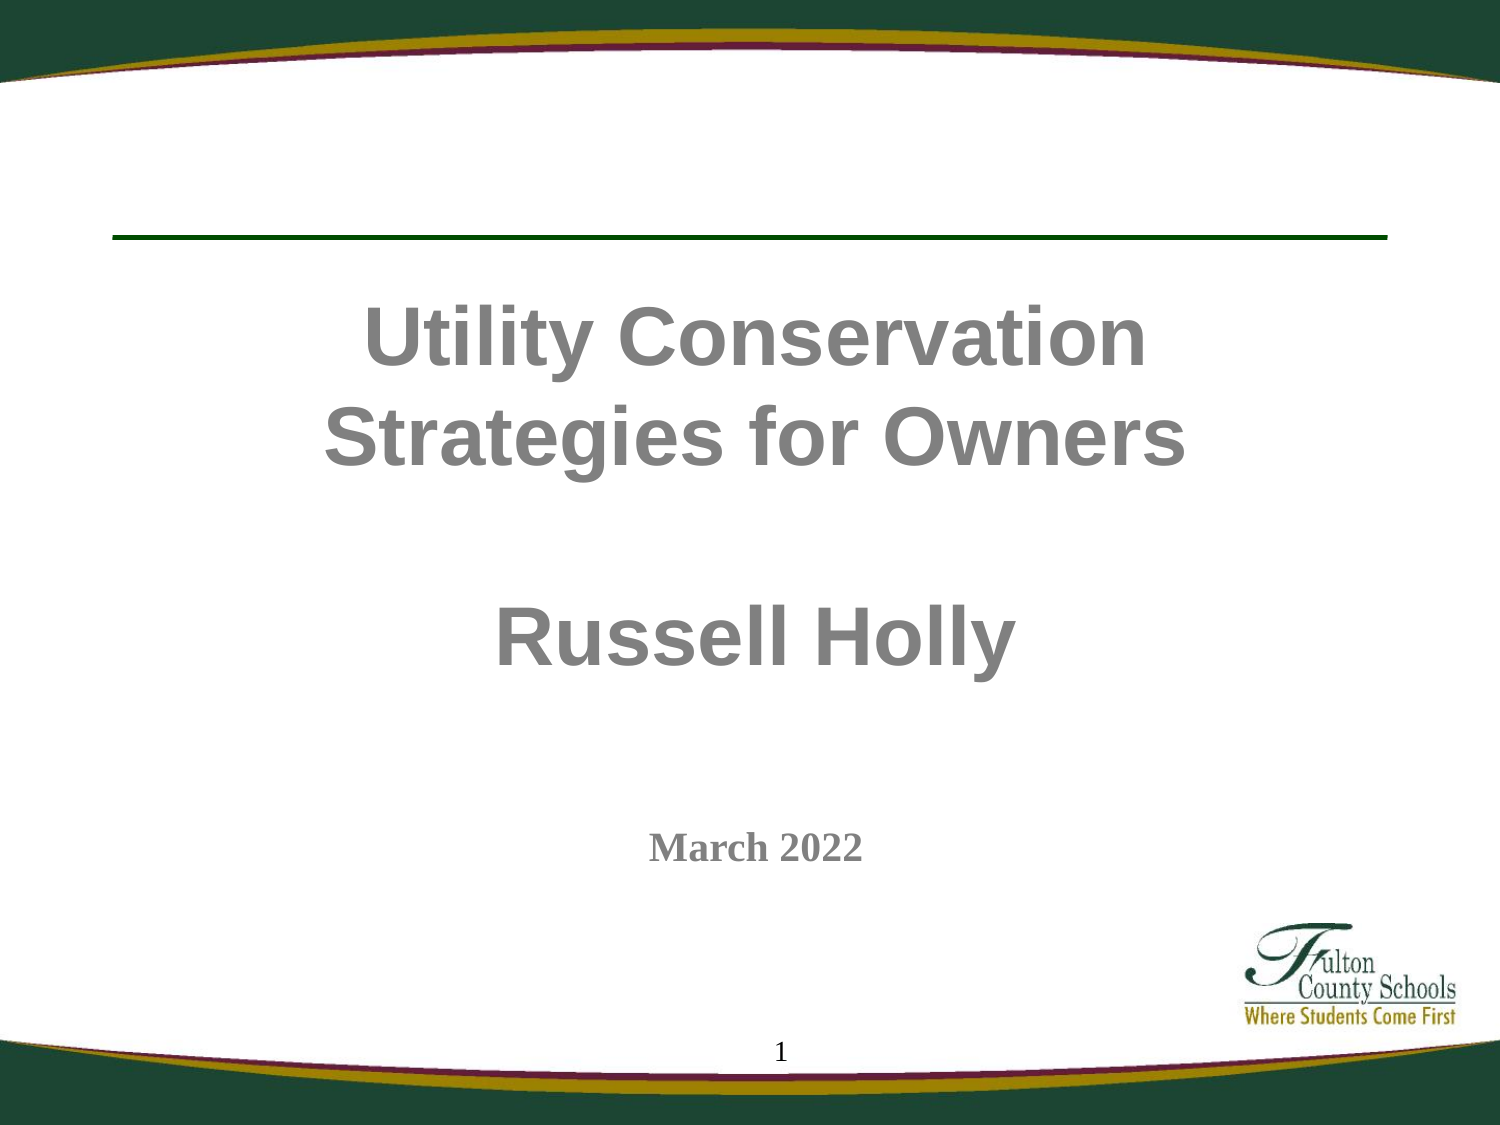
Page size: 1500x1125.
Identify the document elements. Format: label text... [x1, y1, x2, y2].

text_box March 2022 [149, 812, 1363, 918]
picture [0, 0, 1500, 83]
picture [0, 923, 1500, 1125]
title Utility Conservation Strategies for Owners Russell Holly [99, 275, 1413, 688]
slide_number 1 [624, 1024, 938, 1101]
